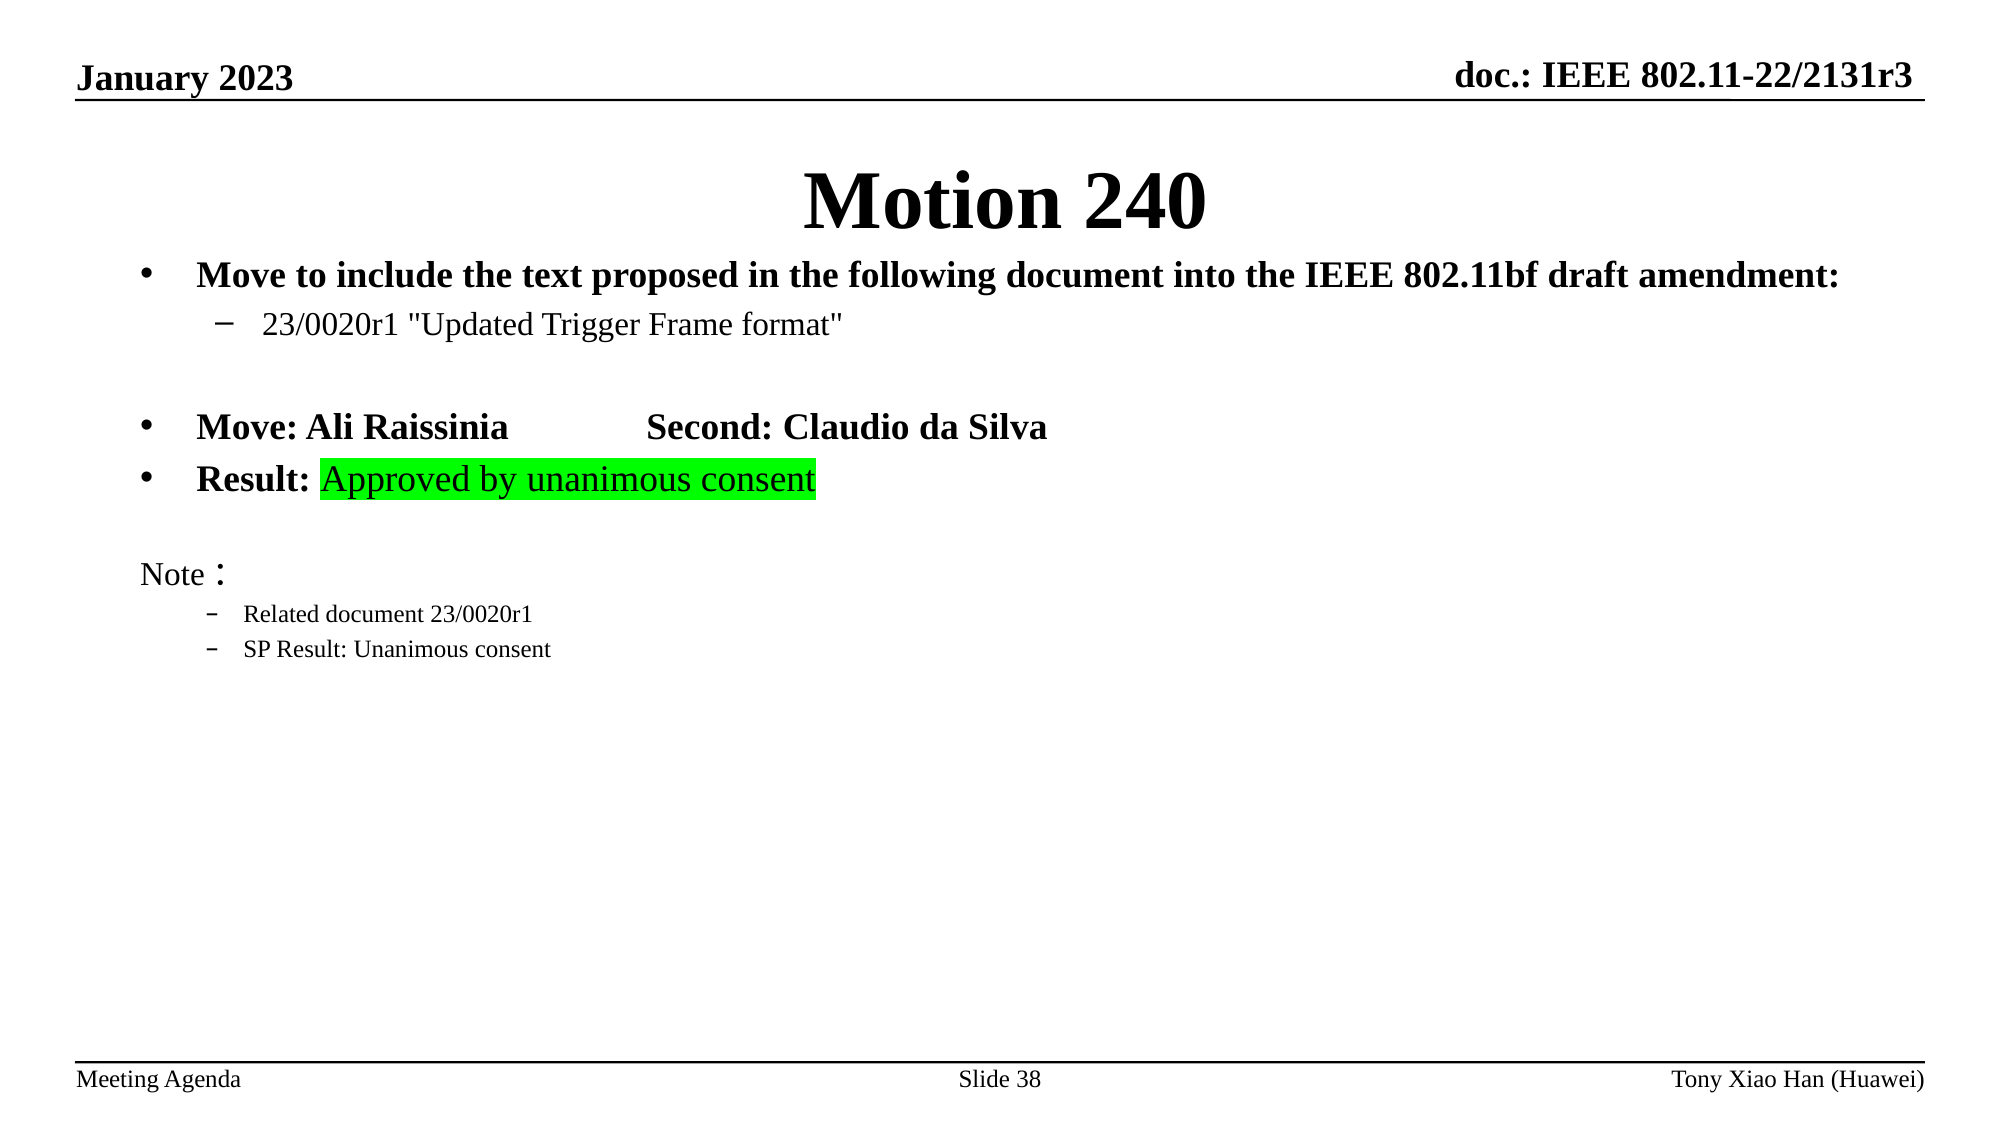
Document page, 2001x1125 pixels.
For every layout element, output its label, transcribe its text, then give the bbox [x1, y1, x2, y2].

text_box Move to include the text proposed in the following document into the IEEE 802.11bf draft amendment: 23/0020r1 "Updated Trigger Frame format" Move: Ali Raissinia Second: Claudio da Silva Result: Approved by unanimous consent Note： Related document 23/0020r1 SP Result: Unanimous consent [125, 212, 1888, 900]
text_box Motion 240 [368, 137, 1644, 212]
